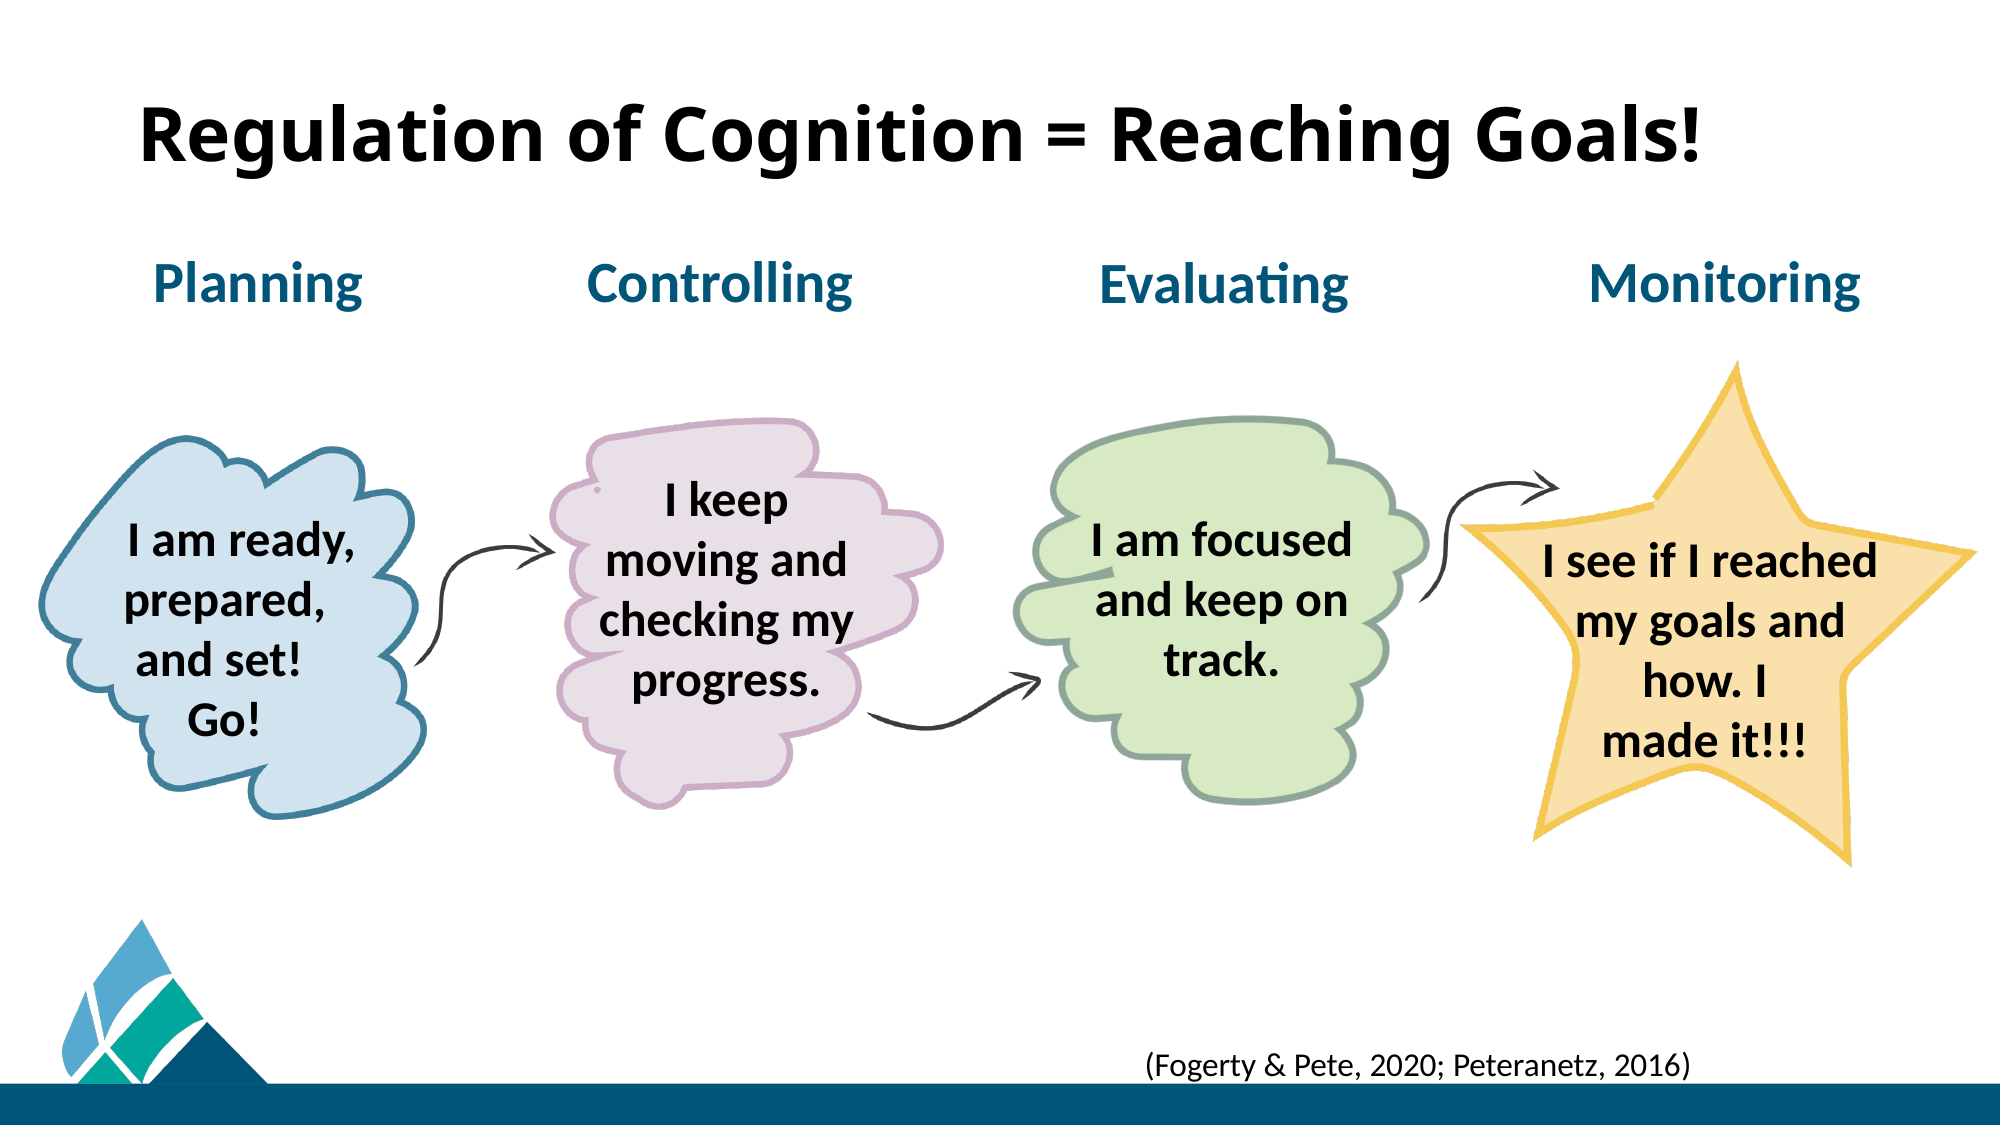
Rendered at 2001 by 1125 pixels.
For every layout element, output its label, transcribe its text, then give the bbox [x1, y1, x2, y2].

text_box (Fogerty & Pete, 2020; Peteranetz, 2016) [671, 1036, 1707, 1091]
title Regulation of Cognition = Reaching Goals! [137, 59, 1863, 203]
picture [37, 348, 1978, 868]
text_box I am ready, prepared, and set! Go! [30, 498, 37, 754]
text_box Evaluating [1040, 230, 1409, 331]
text_box Controlling [514, 229, 927, 330]
picture [62, 919, 268, 1083]
text_box Planning [76, 229, 441, 330]
text_box Monitoring [1522, 229, 1928, 330]
